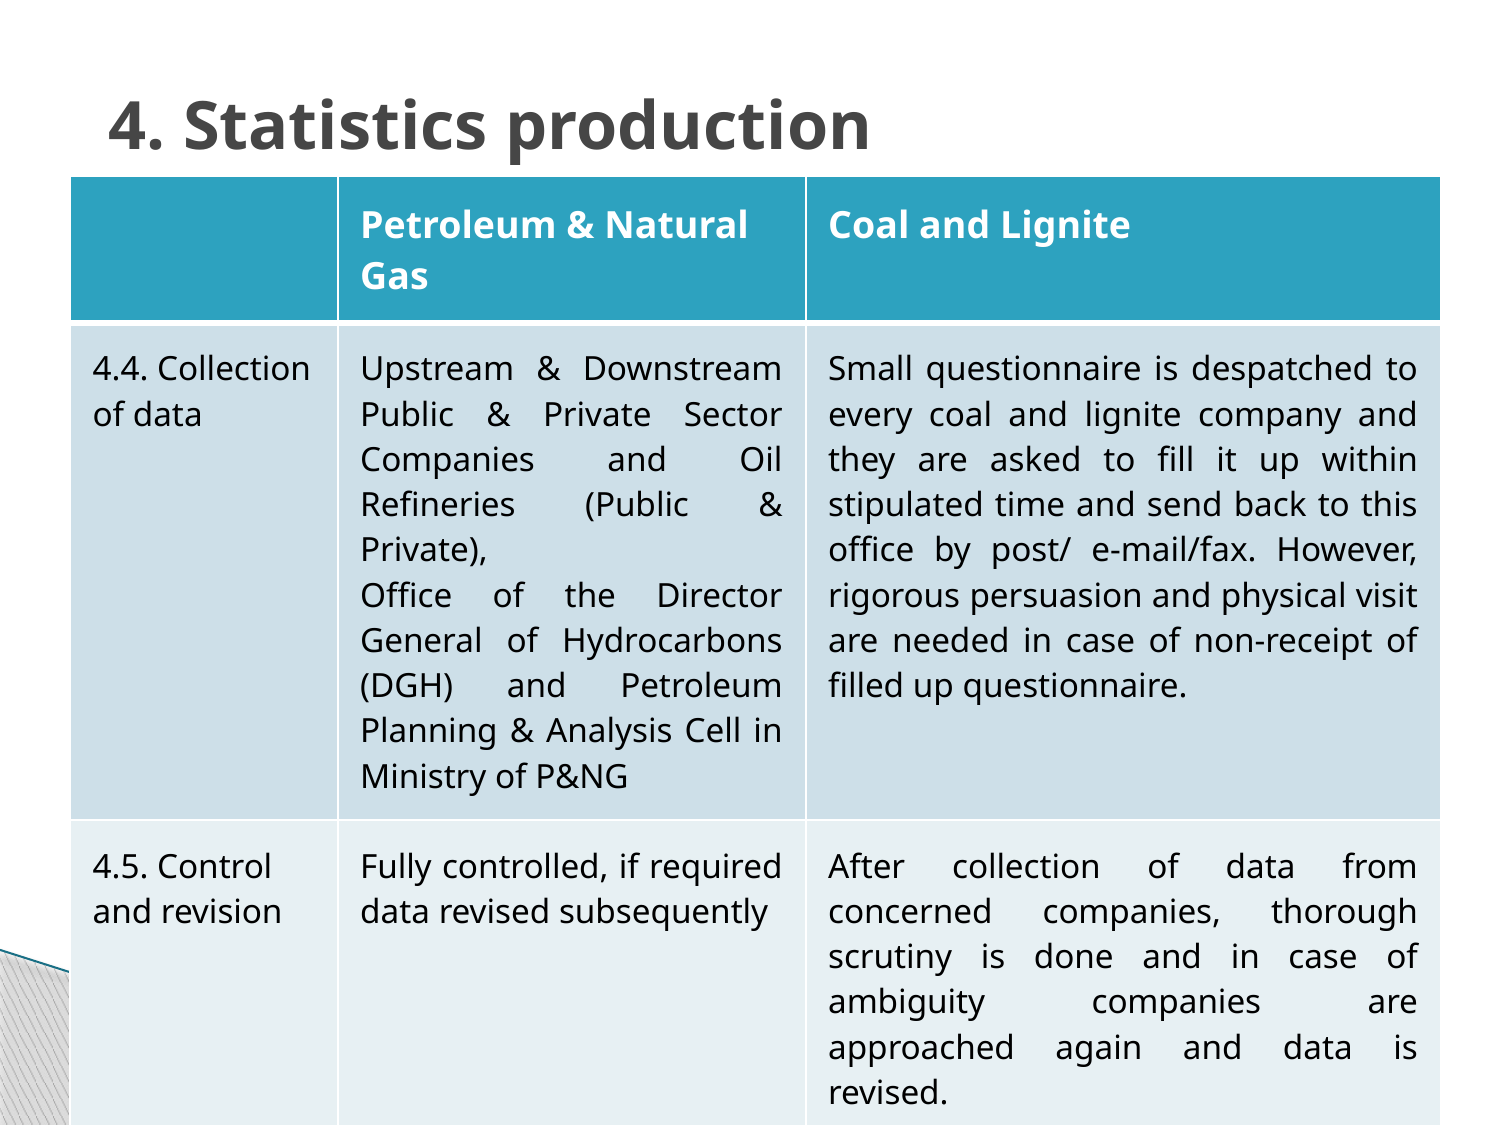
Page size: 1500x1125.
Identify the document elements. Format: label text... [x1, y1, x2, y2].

table_header [71, 177, 337, 320]
table_header Coal and Lignite [807, 188, 1440, 320]
table_cell Small questionnaire is despatched to every coal and lignite company and they are asked to fill it up within stipulated time and send back to this office by post/ e-mail/fax. However, rigorous persuasion and physical visit are needed in case of non-receipt of filled up questionnaire. [807, 326, 1440, 819]
table_cell After collection of data from concerned companies, thorough scrutiny is done and in case of ambiguity companies are approached again and data is revised. [807, 821, 1440, 1125]
table_header Petroleum & Natural Gas [339, 188, 805, 320]
title 4. Statistics production [93, 58, 1444, 188]
table_cell 4.5. Control and revision [71, 821, 337, 1125]
table_cell Upstream & Downstream Public & Private Sector Companies and Oil Refineries (Public & Private), Office of the Director General of Hydrocarbons (DGH) and Petroleum Planning & Analysis Cell in Ministry of P&NG [339, 326, 805, 819]
table_cell 4.4. Collection of data [71, 326, 337, 819]
table_cell Fully controlled, if required data revised subsequently [339, 821, 805, 1125]
